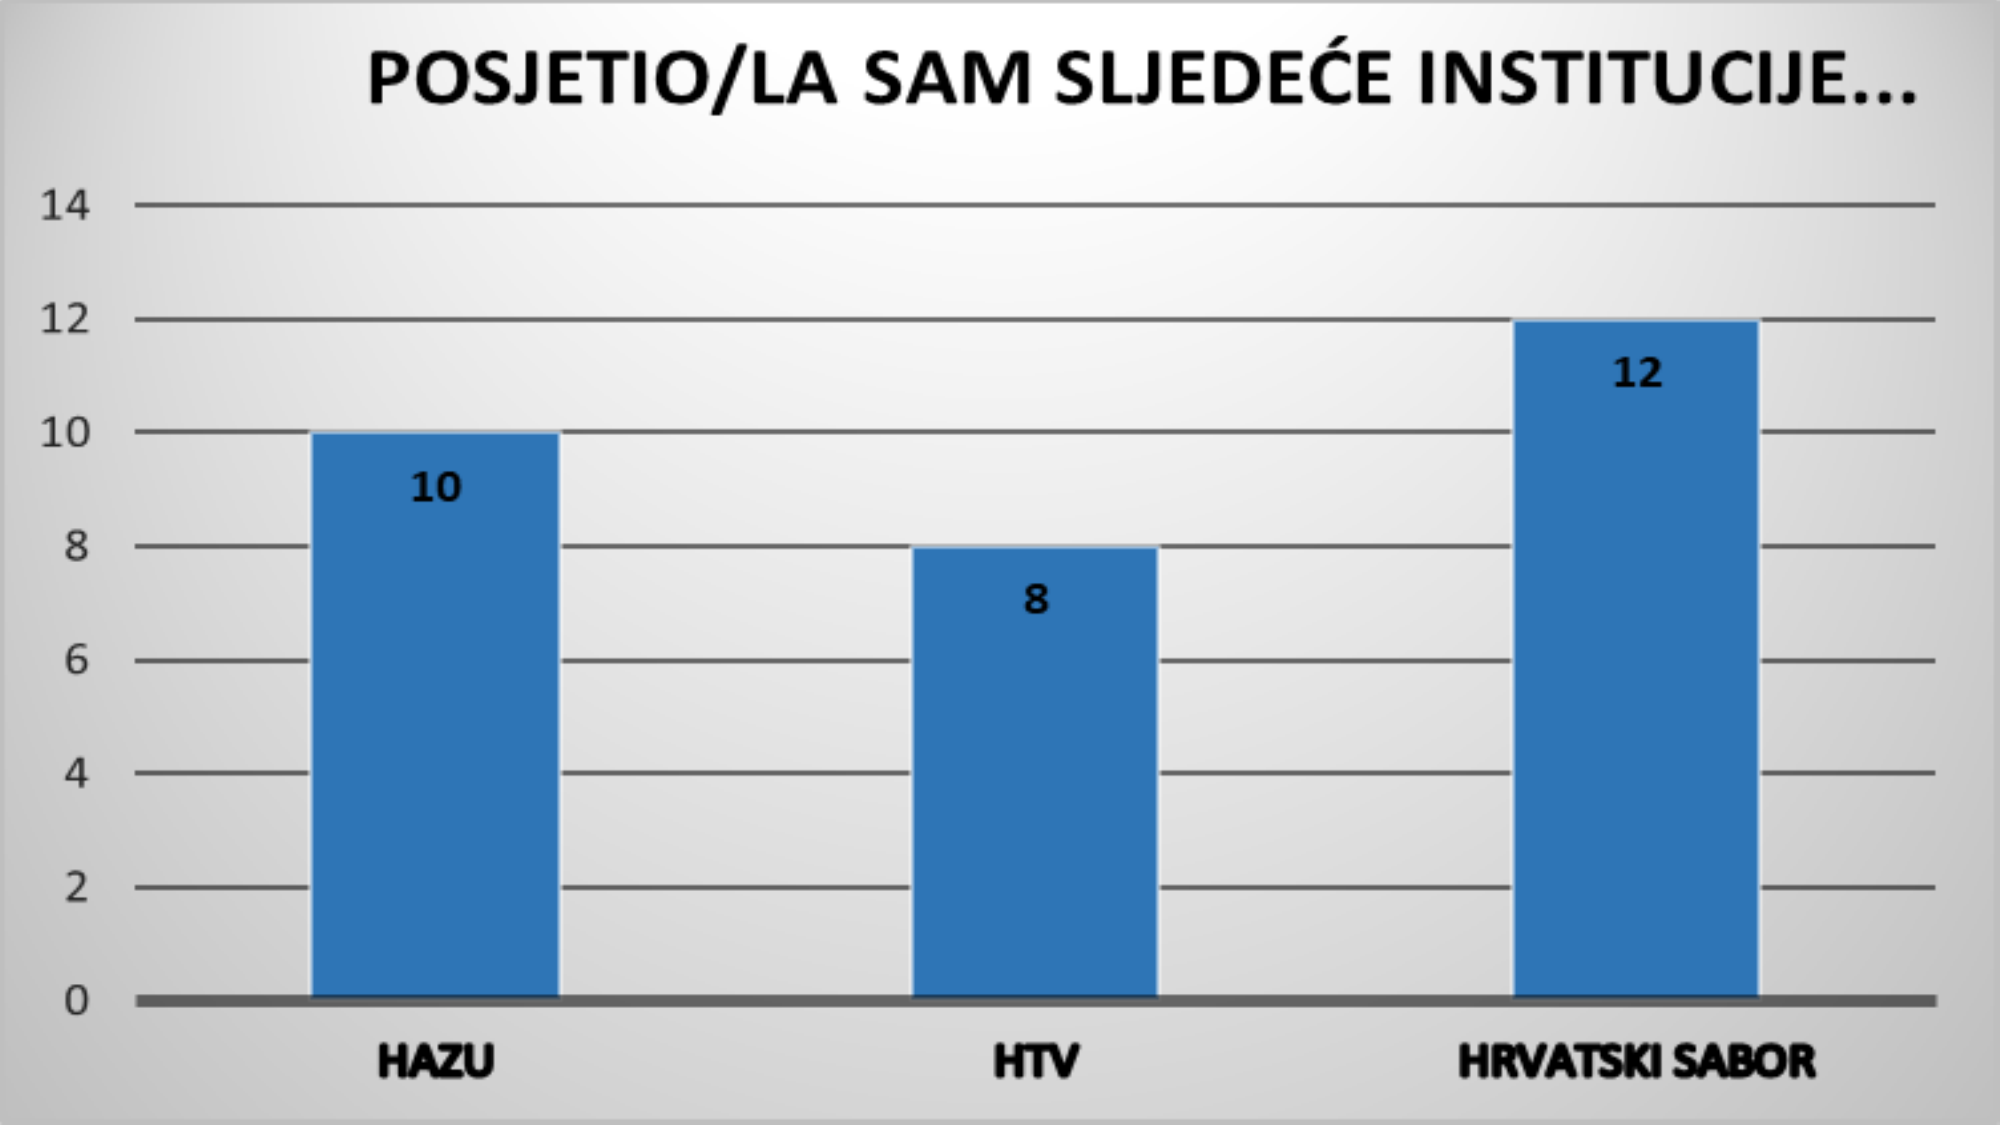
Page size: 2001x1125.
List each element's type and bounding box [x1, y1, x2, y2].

list [0, 0, 2000, 1125]
